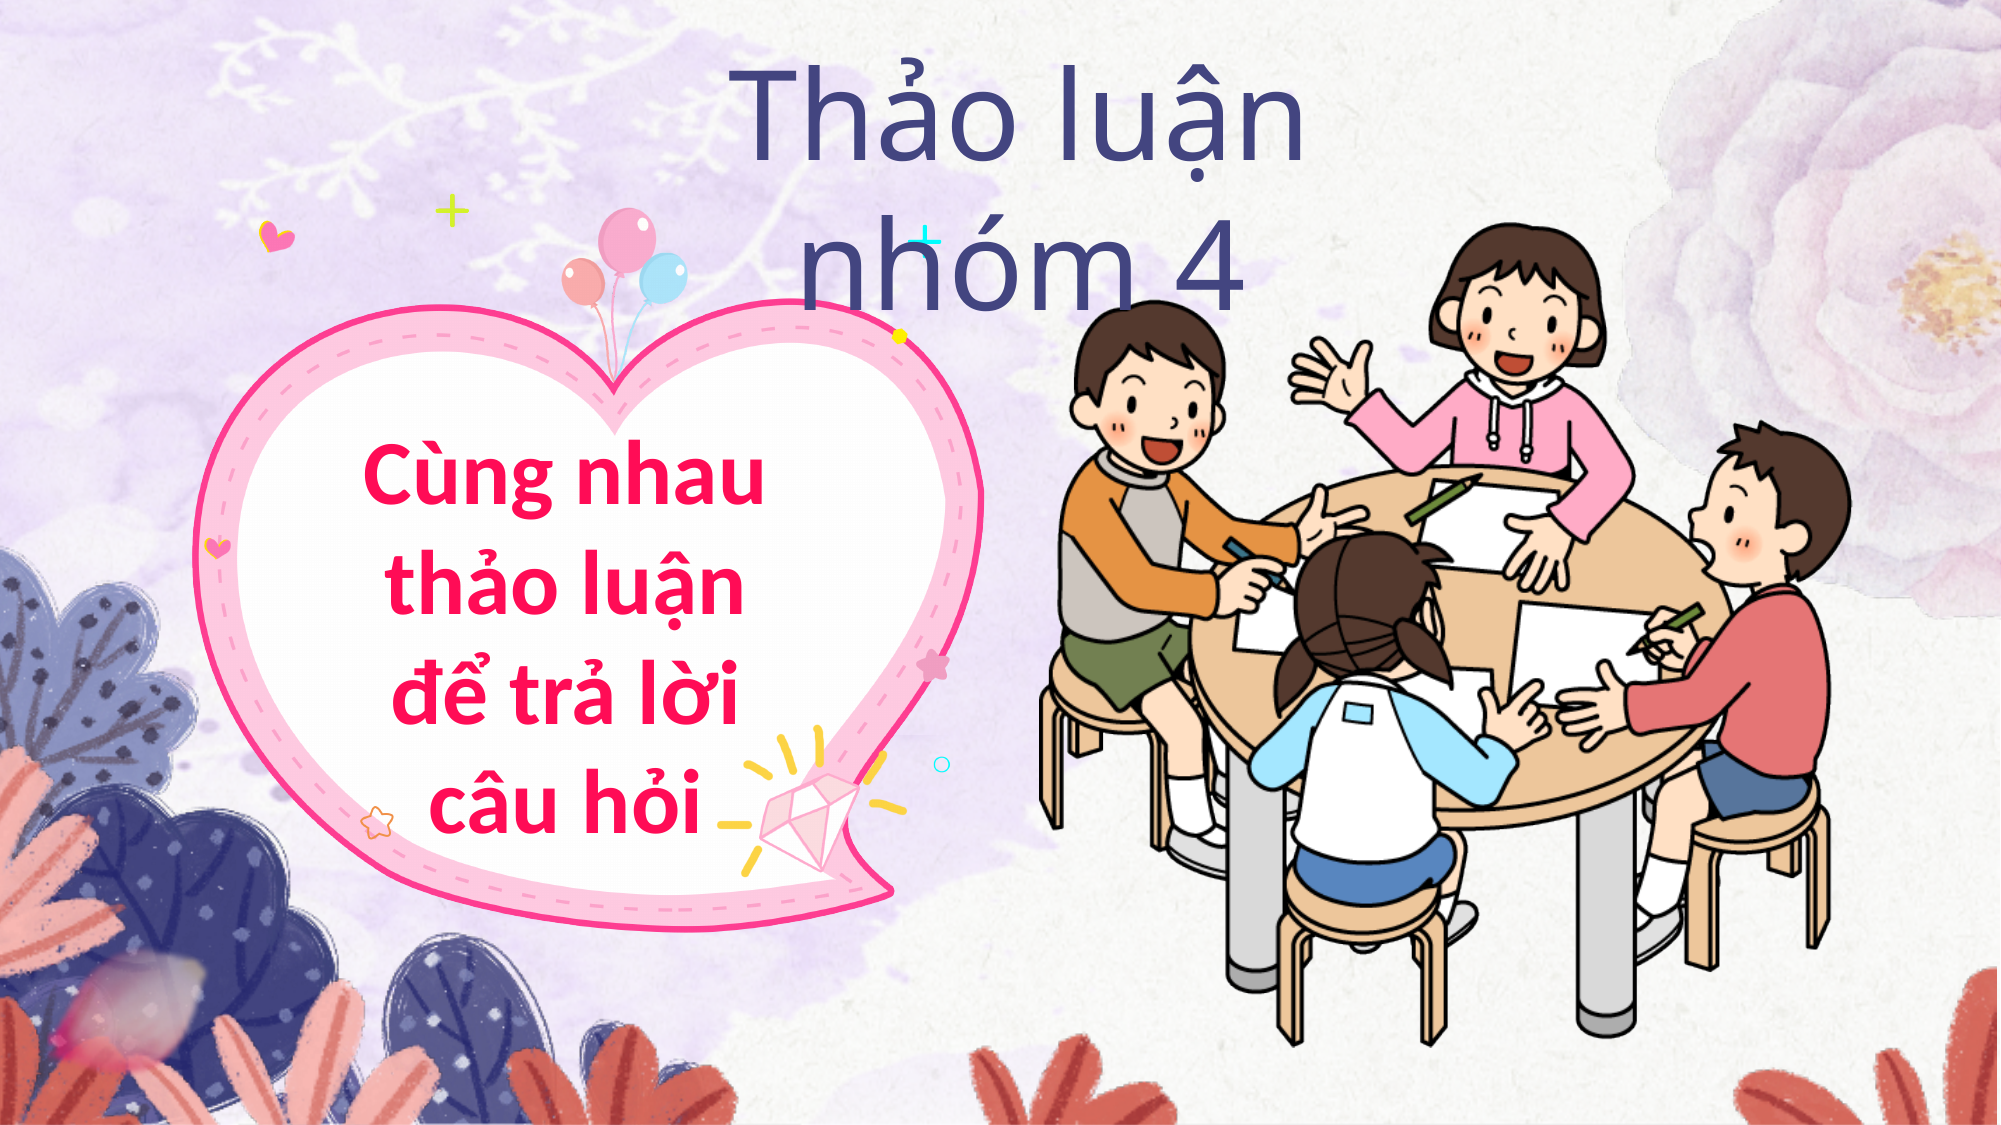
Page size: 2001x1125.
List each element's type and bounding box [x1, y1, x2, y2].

picture [0, 0, 2001, 1125]
text_box [174, 131, 1000, 957]
